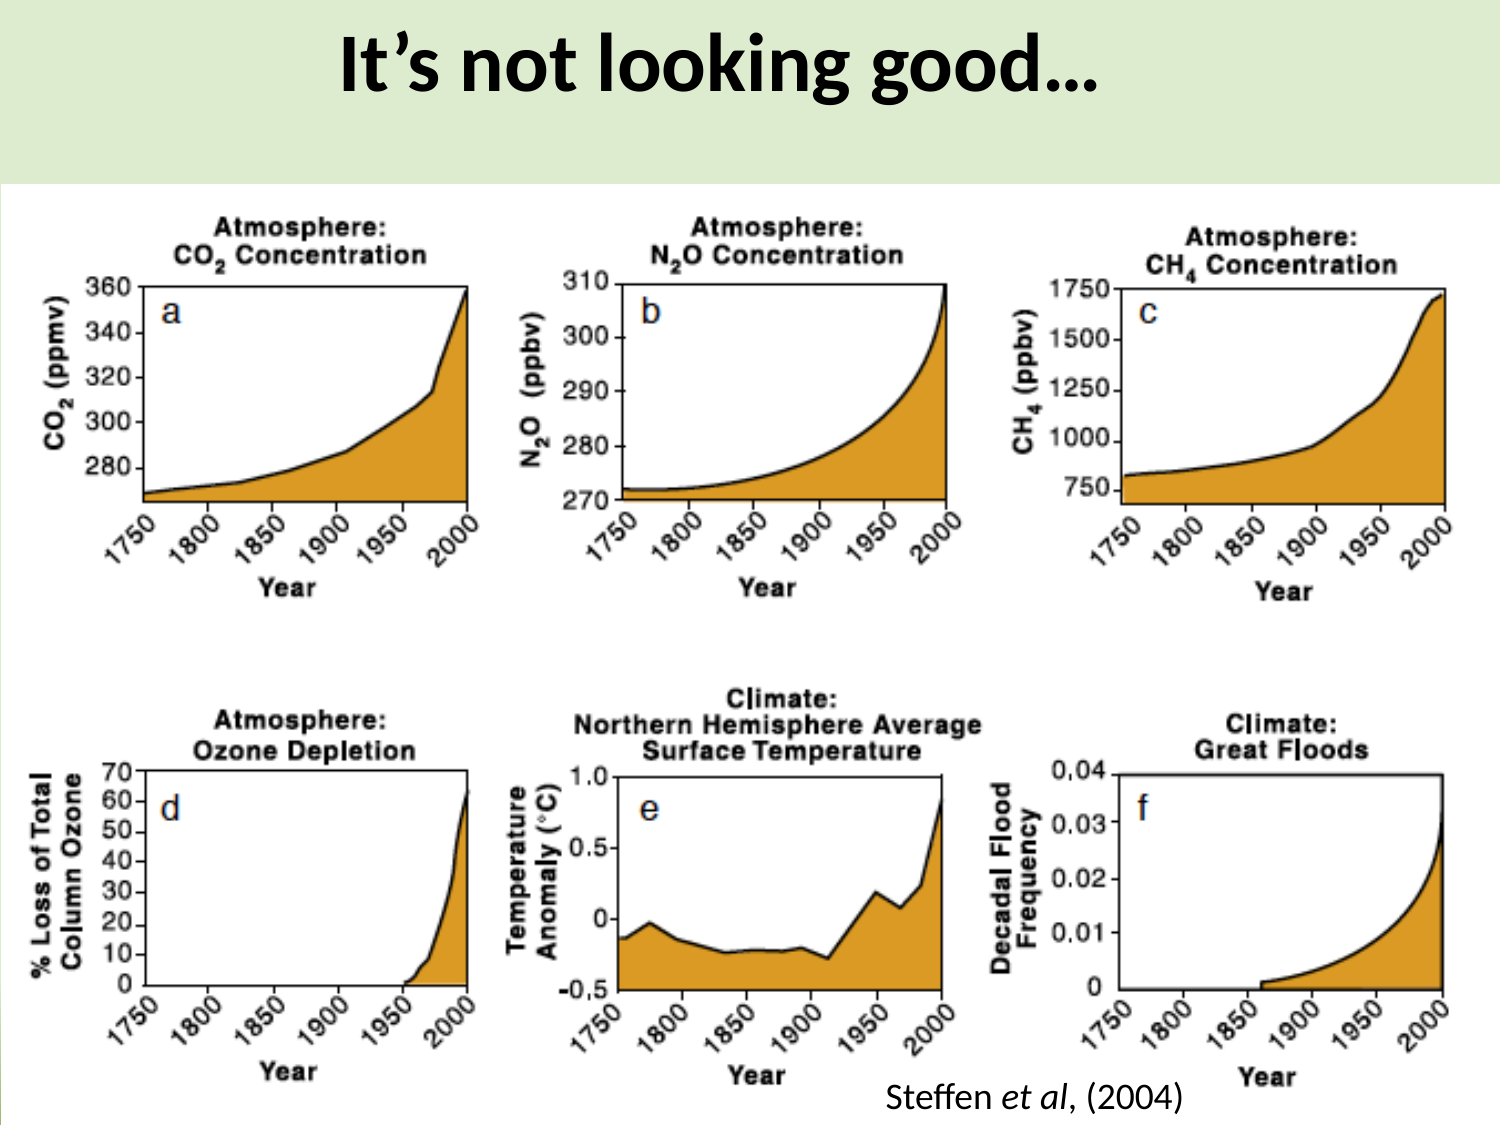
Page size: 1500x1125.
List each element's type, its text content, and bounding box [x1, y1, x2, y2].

text_box It’s not looking good… [123, 0, 1317, 115]
picture [0, 184, 1500, 1125]
